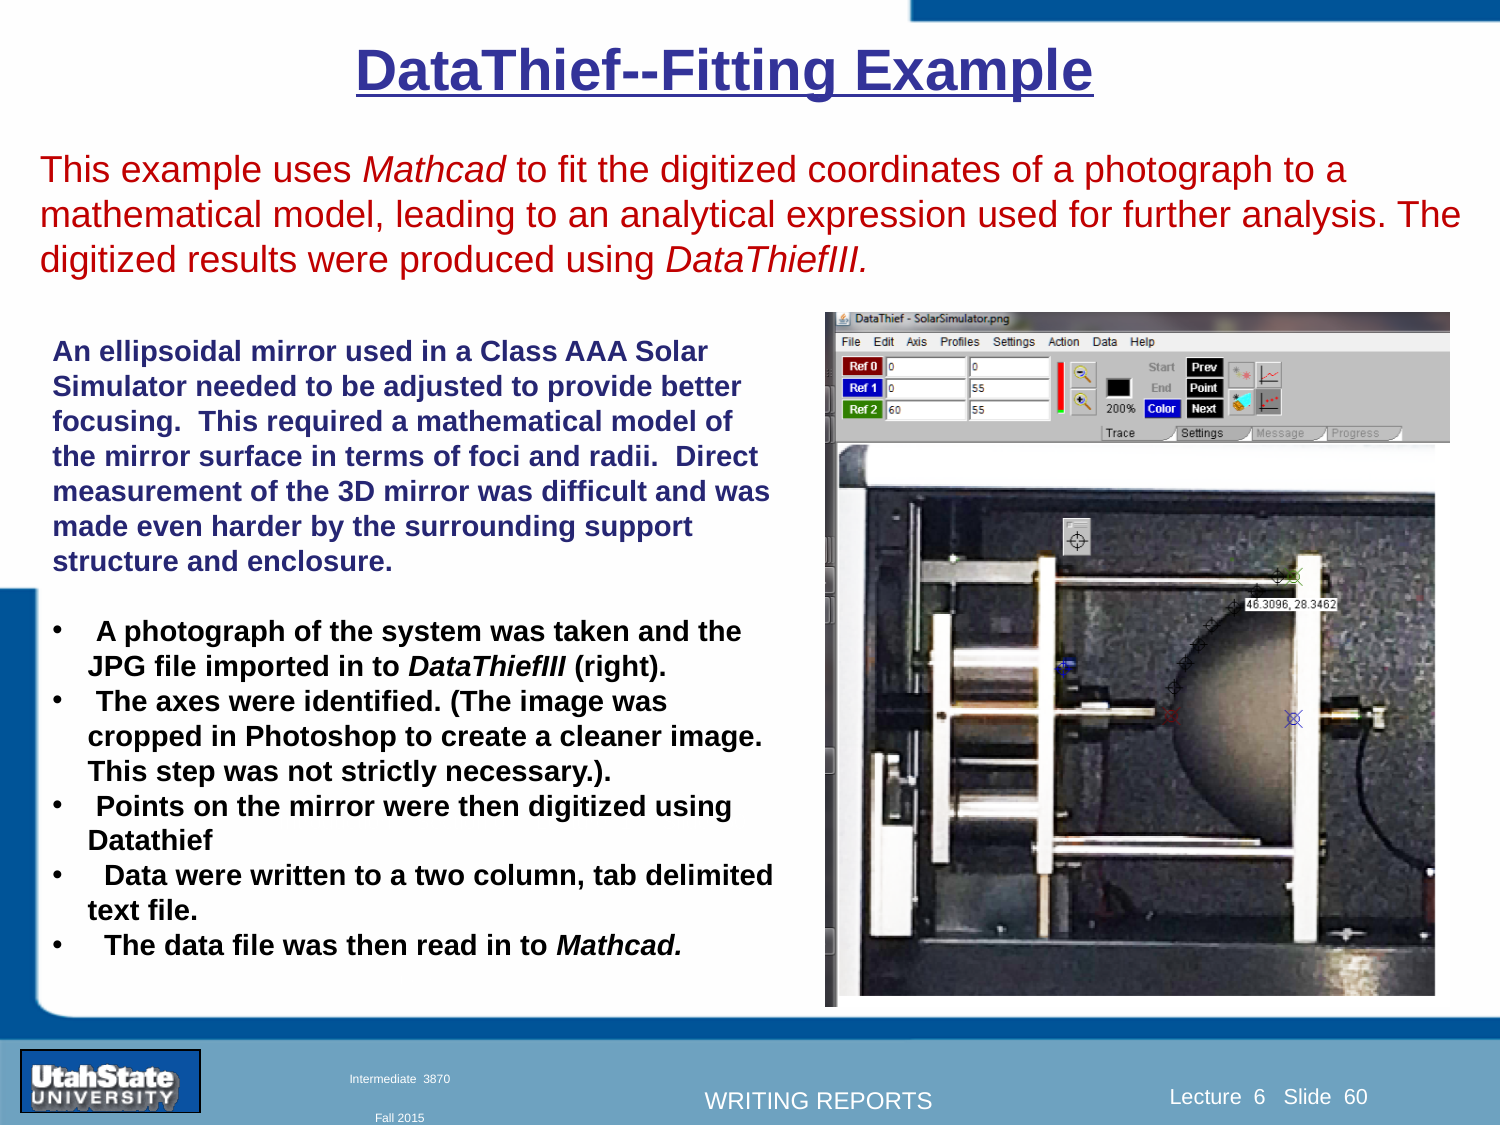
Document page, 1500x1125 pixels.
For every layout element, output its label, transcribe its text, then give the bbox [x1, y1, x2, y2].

text_box DataThief--Fitting Example [87, 24, 1363, 137]
text_box An ellipsoidal mirror used in a Class AAA Solar Simulator needed to be adjusted to provide better focusing. This required a mathematical model of the mirror surface in terms of foci and radii. Direct measurement of the 3D mirror was difficult and was made even harder by the surrounding support structure and enclosure. A photograph of the system was taken and the JPG file imported in to DataThiefIII (right). The axes were identified. (The image was cropped in Photoshop to create a cleaner image. This step was not strictly necessary.). Points on the mirror were then digitized using Datathief Data were written to a two column, tab delimited text file. The data file was then read in to Mathcad. [37, 324, 800, 969]
picture [0, 0, 1500, 1125]
text_box This example uses Mathcad to fit the digitized coordinates of a photograph to a mathematical model, leading to an analytical expression used for further analysis. The digitized results were produced using DataThiefIII. [24, 137, 1500, 288]
